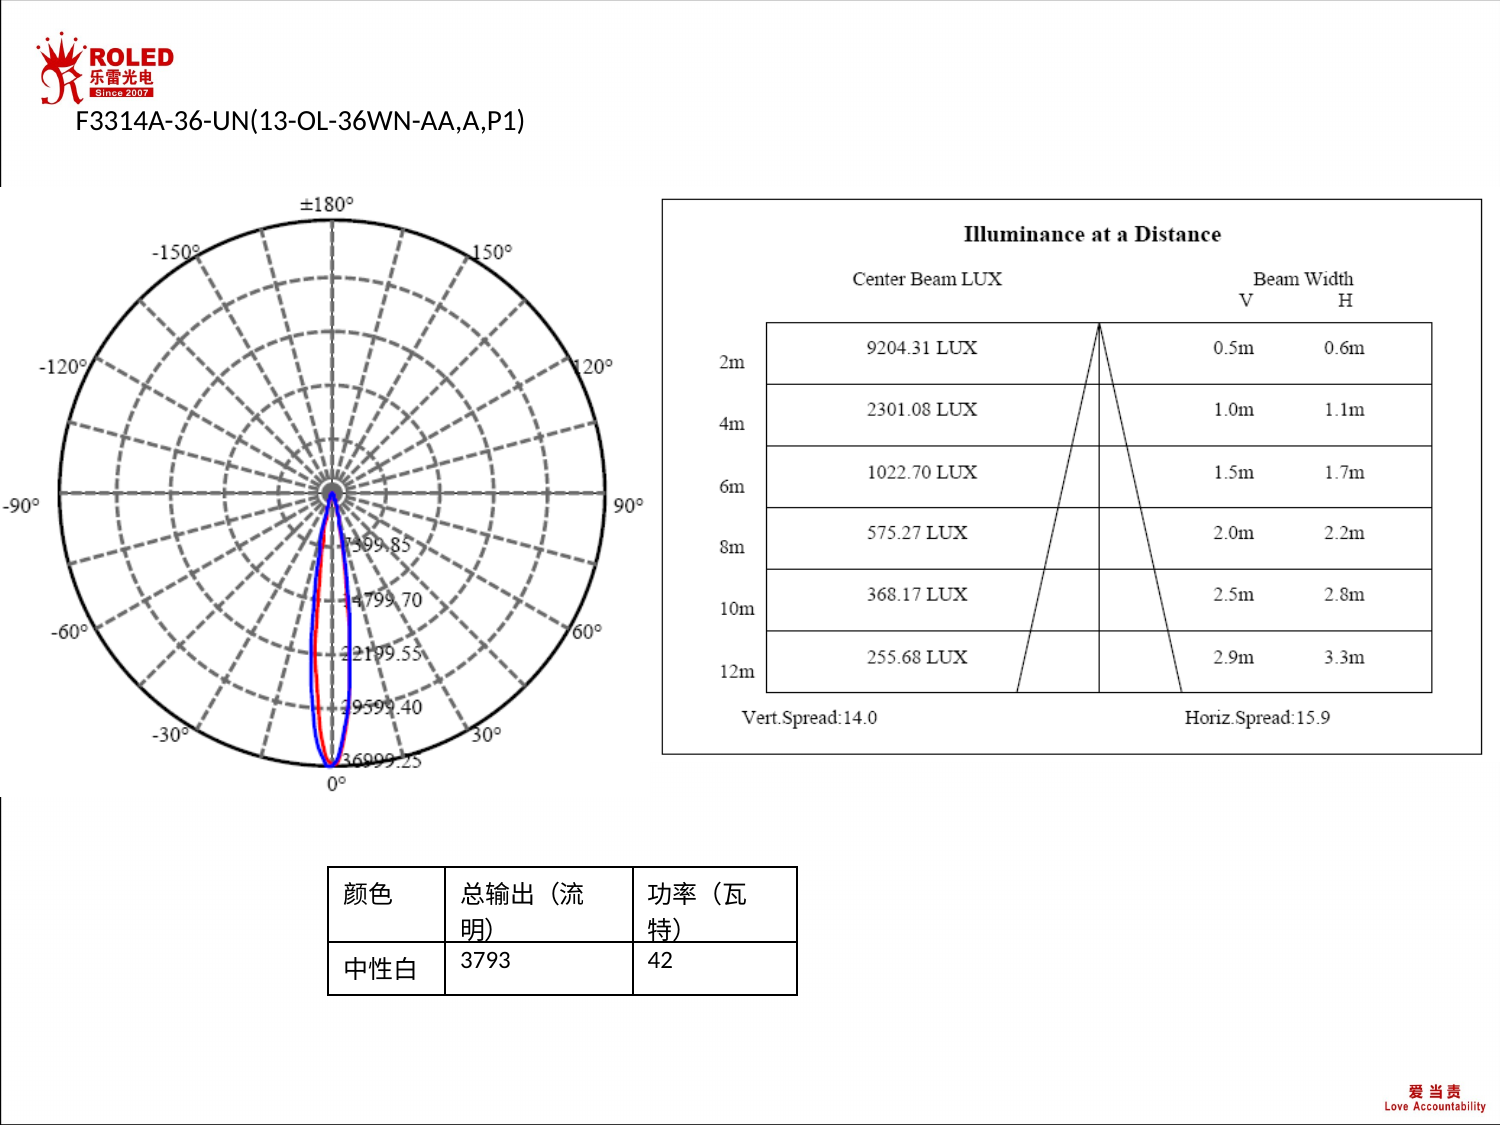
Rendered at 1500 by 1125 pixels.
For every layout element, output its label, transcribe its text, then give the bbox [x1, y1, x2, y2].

picture [0, 0, 1500, 1125]
table_cell 3793 [446, 943, 632, 994]
table_header 总输出（流明） [446, 868, 632, 941]
table_cell 中性白 [329, 943, 444, 994]
table_cell 42 [634, 943, 796, 994]
table_header 颜色 [329, 868, 444, 941]
table_header 功率（瓦特） [634, 868, 796, 941]
text_box F3314A-36-UN(13-OL-36WN-AA,A,P1) [60, 93, 542, 144]
